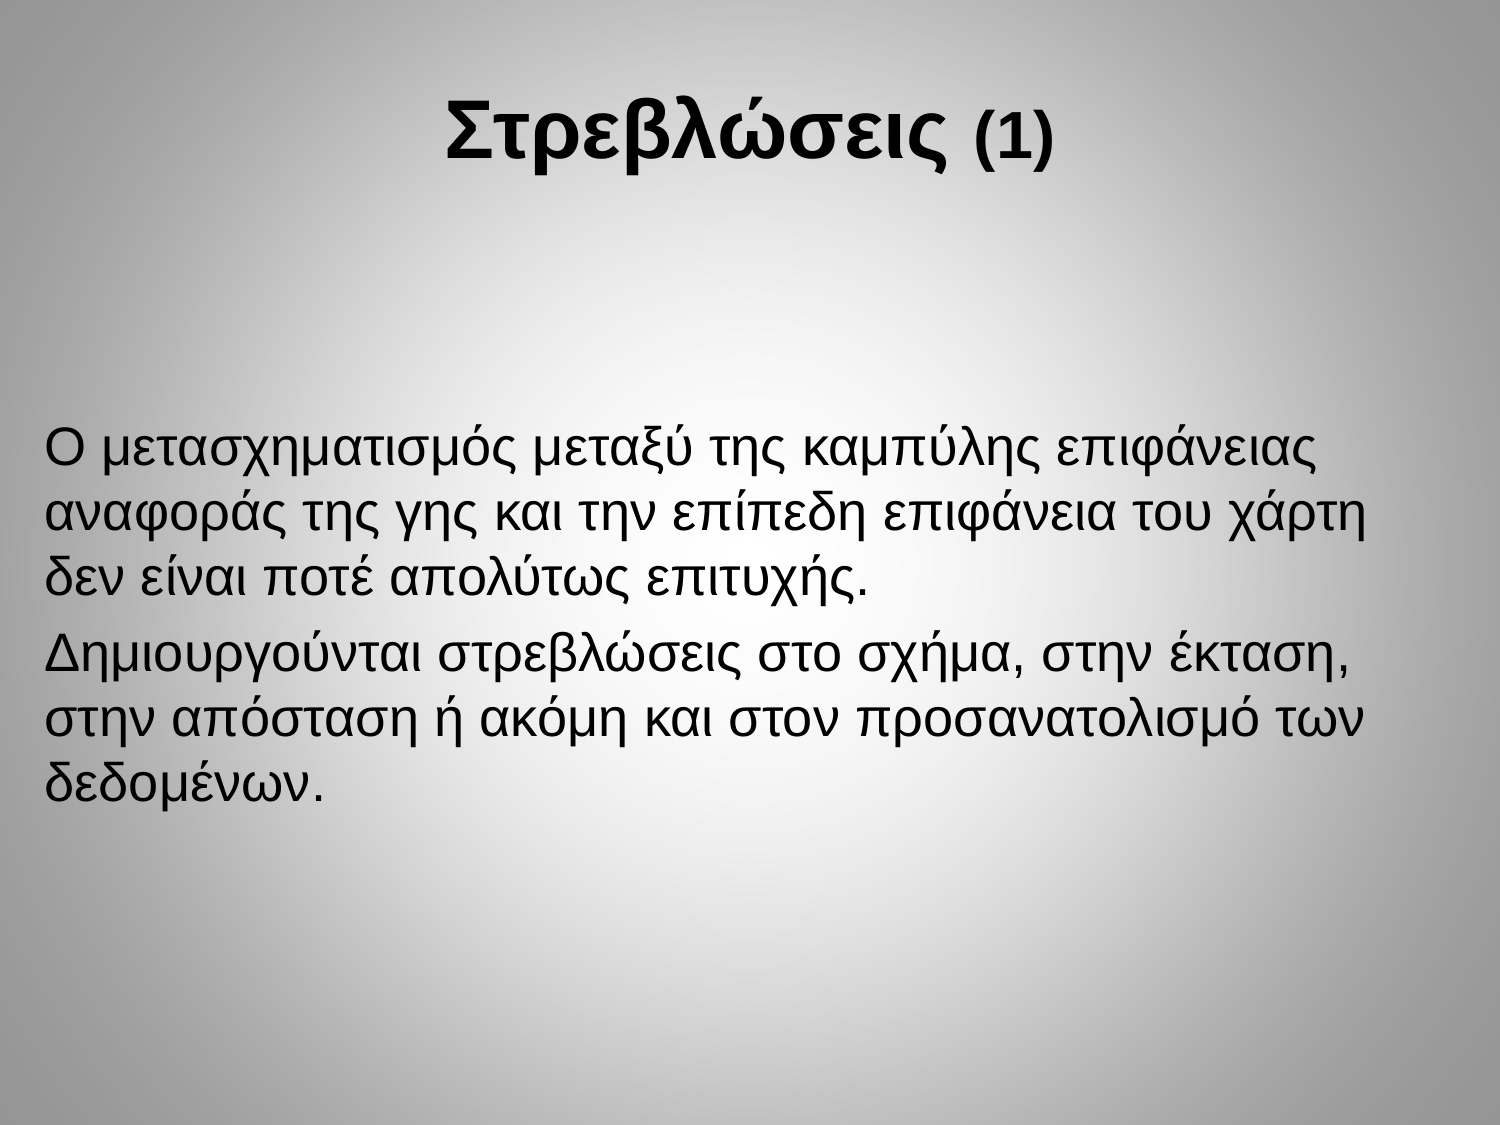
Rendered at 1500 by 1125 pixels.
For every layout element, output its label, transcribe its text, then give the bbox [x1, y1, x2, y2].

picture [0, 0, 1500, 1125]
title Στρεβλώσεις (1) [74, 30, 1426, 219]
list Ο μετασχηματισμός μεταξύ της καμπύλης επιφάνειας αναφοράς της γης και την επίπεδη επιφάνεια του χάρτη δεν είναι ποτέ απολύτως επιτυχής. Δημιουργούνται στρεβλώσεις στο σχήμα, στην έκταση, στην απόσταση ή ακόμη και στον προσανατολισμό των δεδομένων. [29, 403, 1471, 953]
